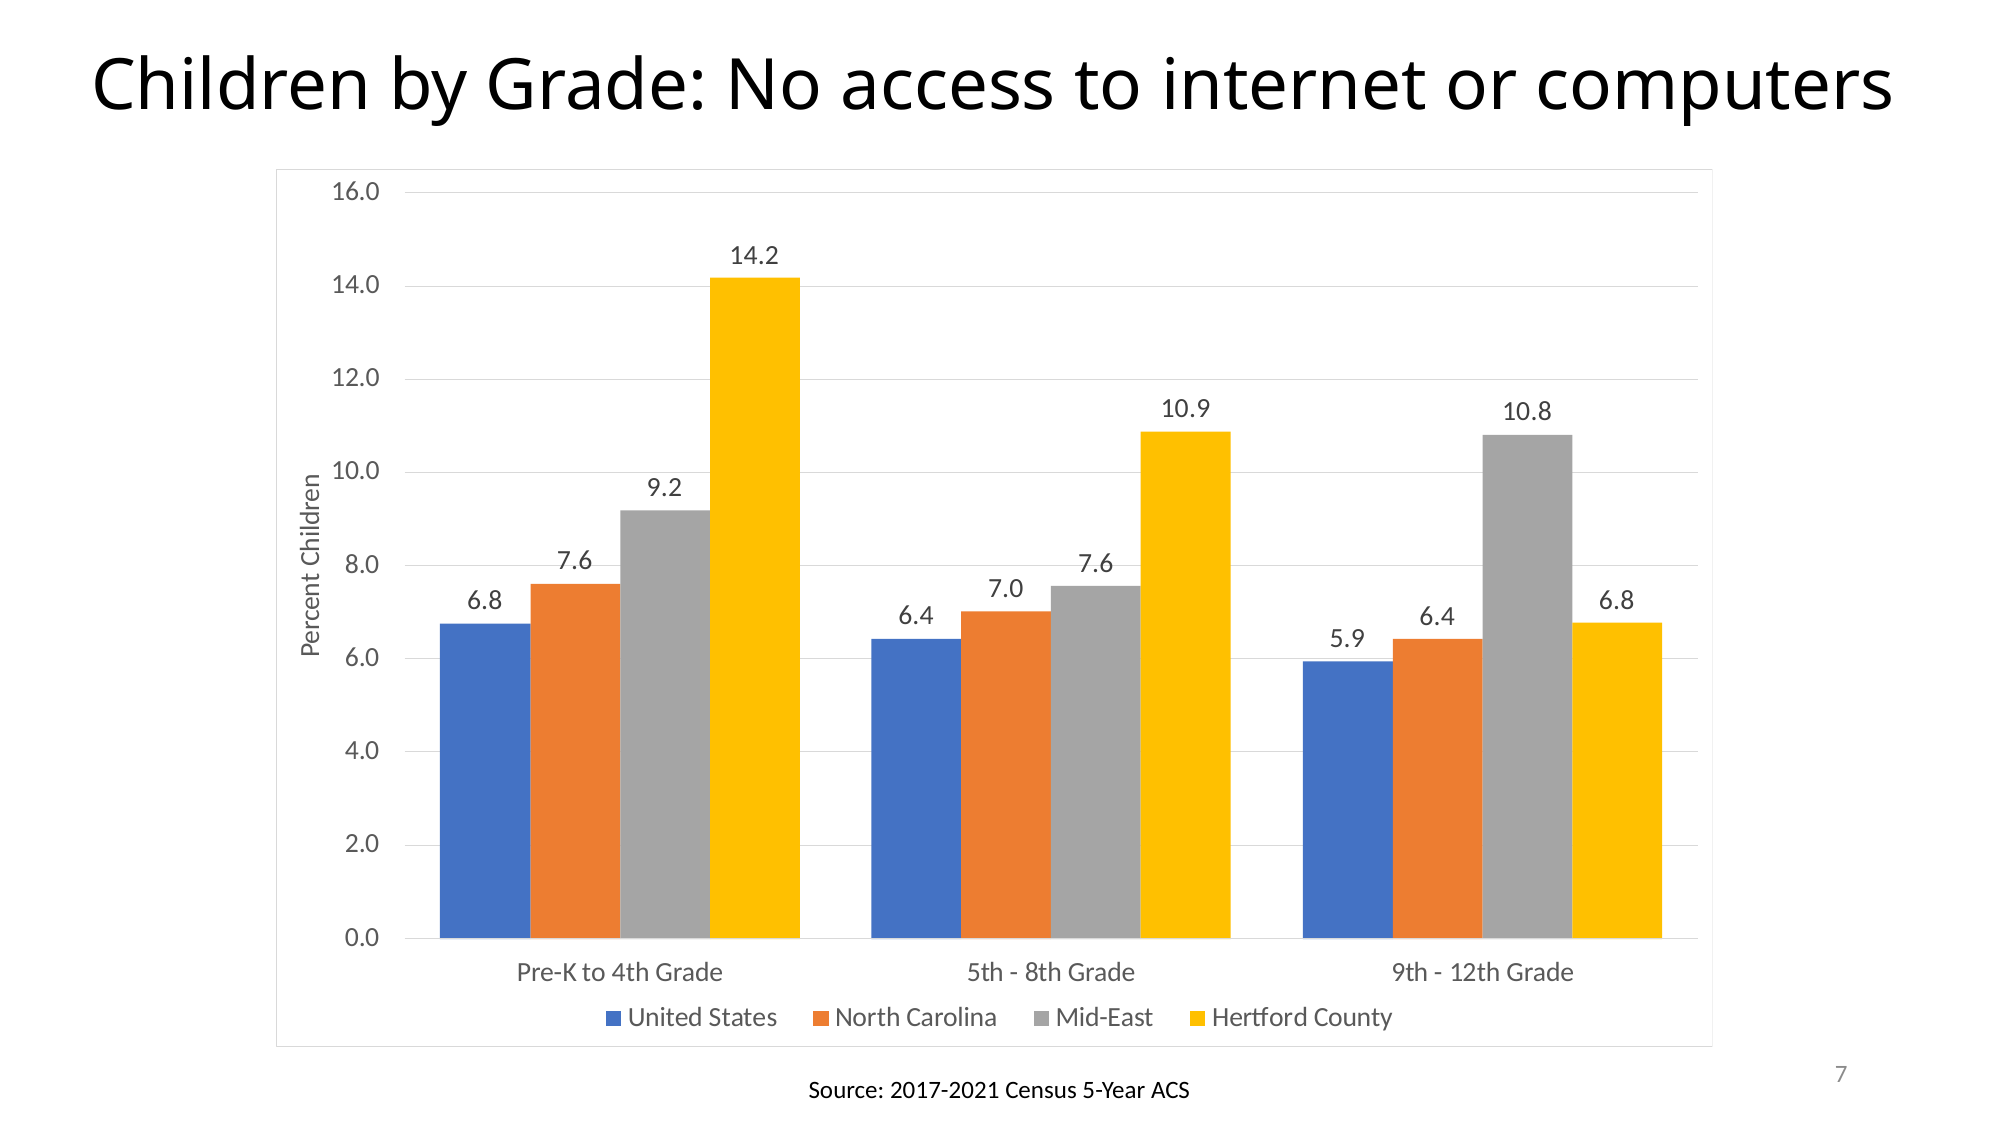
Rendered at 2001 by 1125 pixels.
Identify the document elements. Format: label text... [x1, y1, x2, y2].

picture [274, 168, 1713, 1047]
slide_number 7 [1412, 1042, 1863, 1103]
title Children by Grade: No access to internet or computers [24, 5, 1963, 169]
text_box Source: 2017-2021 Census 5-Year ACS [793, 1065, 1207, 1111]
